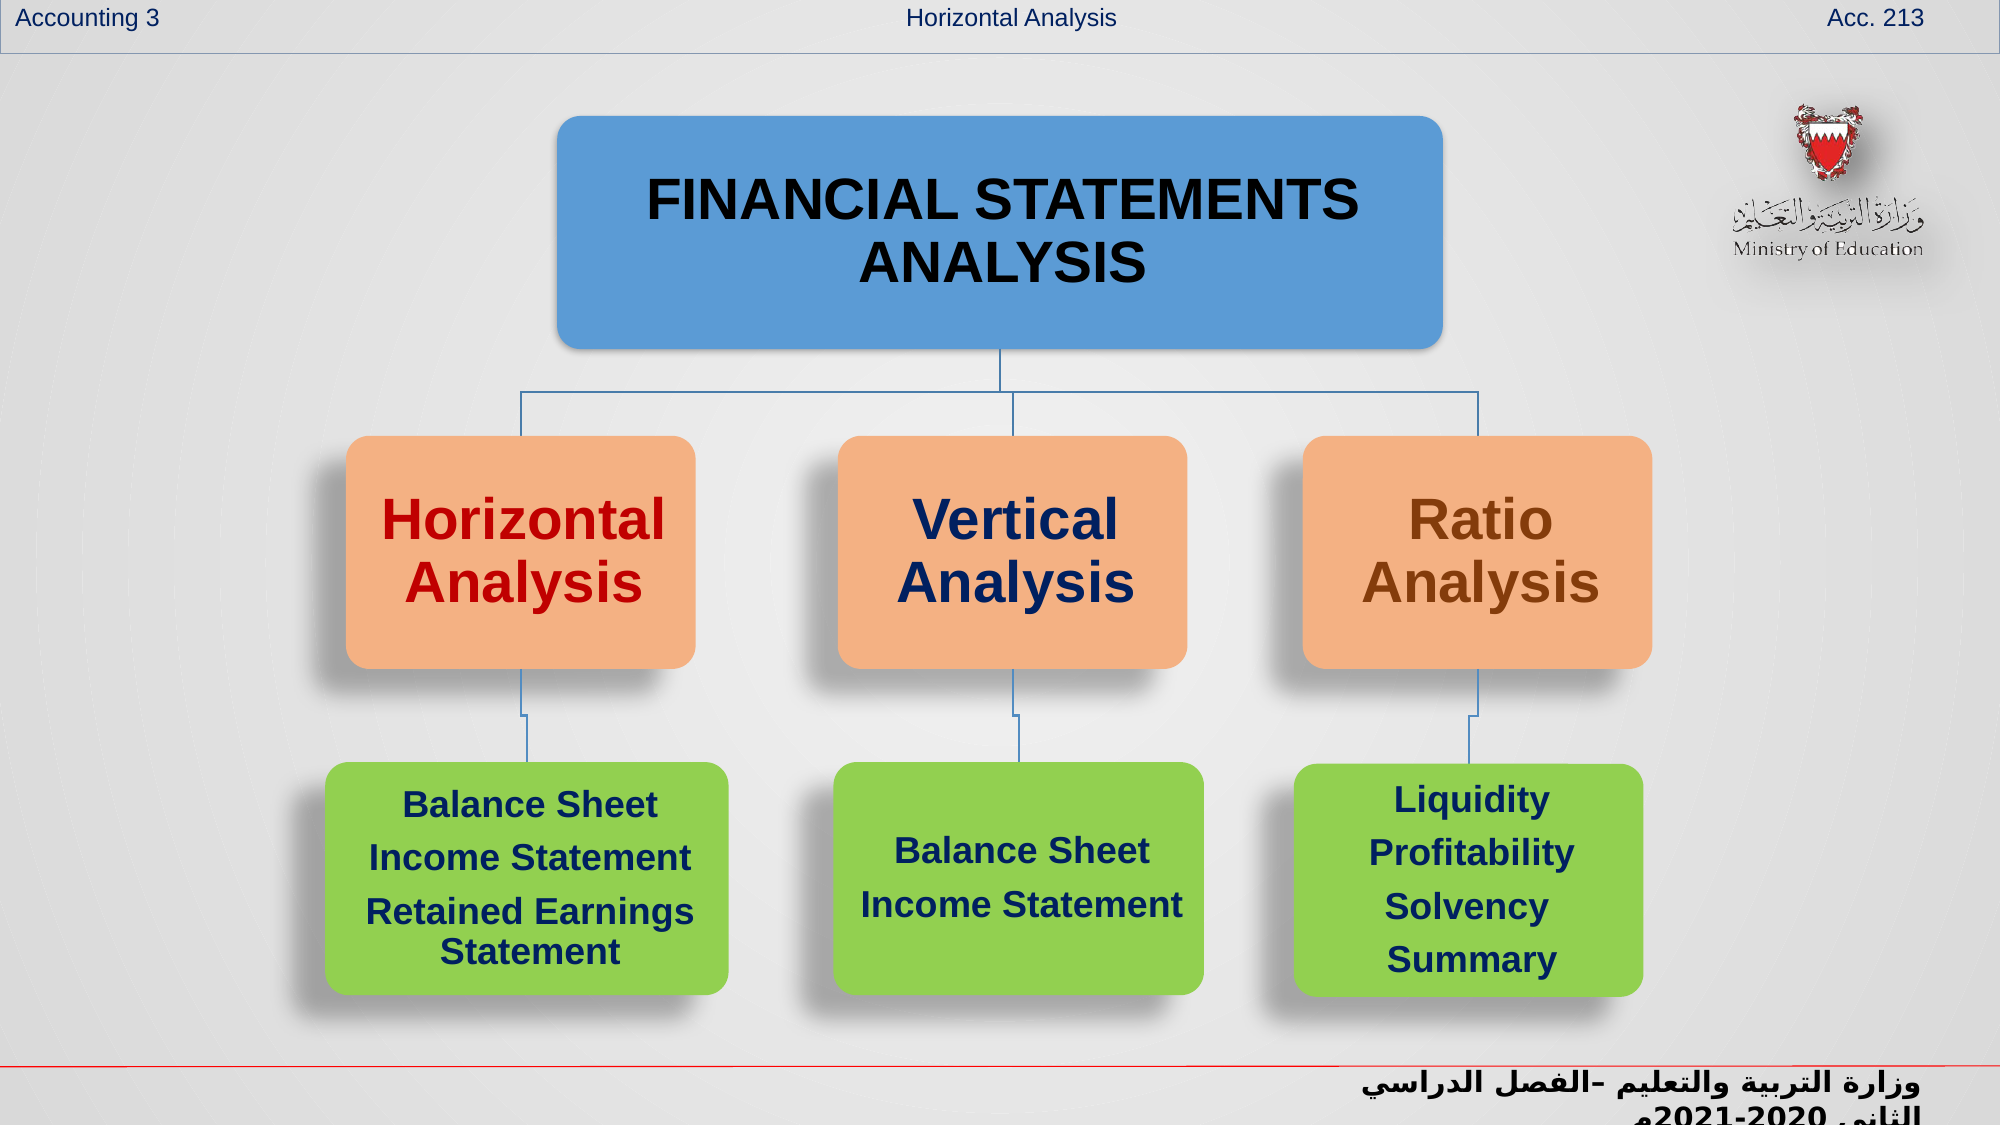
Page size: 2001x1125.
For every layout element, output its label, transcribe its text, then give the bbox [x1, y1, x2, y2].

text_box Accounting 3 Horizontal Analysis Acc. 213 [0, 0, 2000, 54]
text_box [325, 107, 1659, 997]
picture [1695, 80, 1966, 289]
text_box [0, 1065, 2000, 1125]
